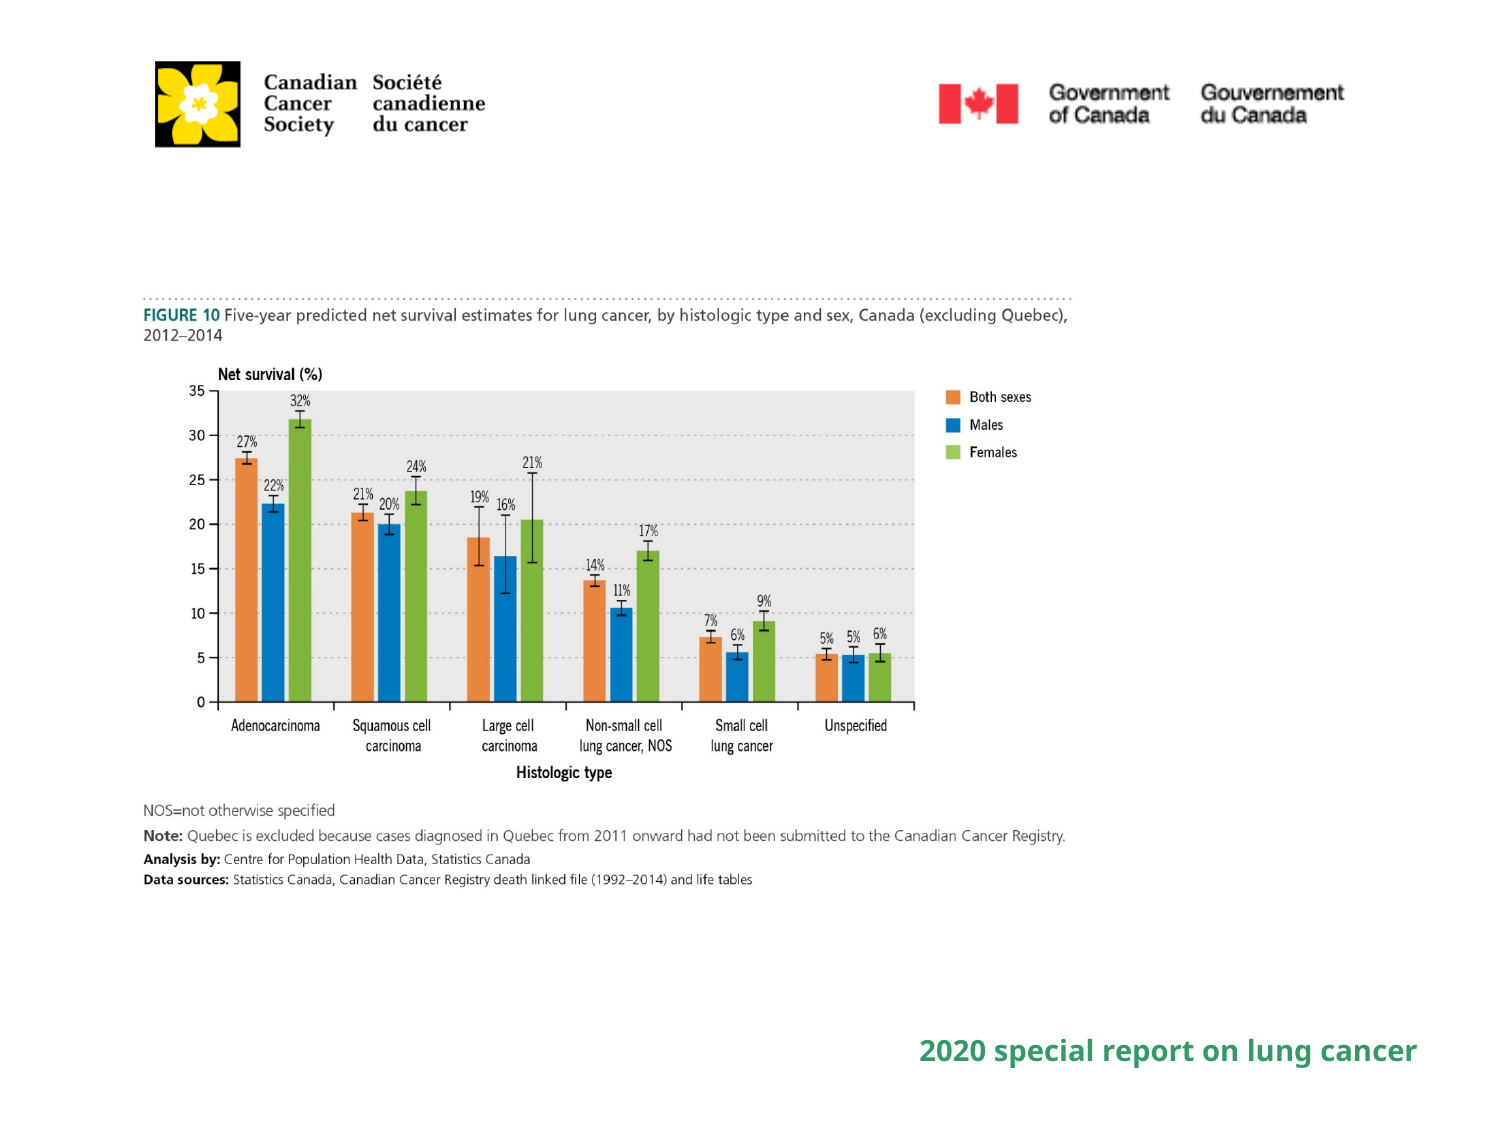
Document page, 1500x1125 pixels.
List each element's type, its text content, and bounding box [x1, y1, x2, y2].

picture [912, 37, 1410, 144]
text_box 2020 special report on lung cancer [899, 1024, 1438, 1075]
picture [9, 18, 1500, 951]
